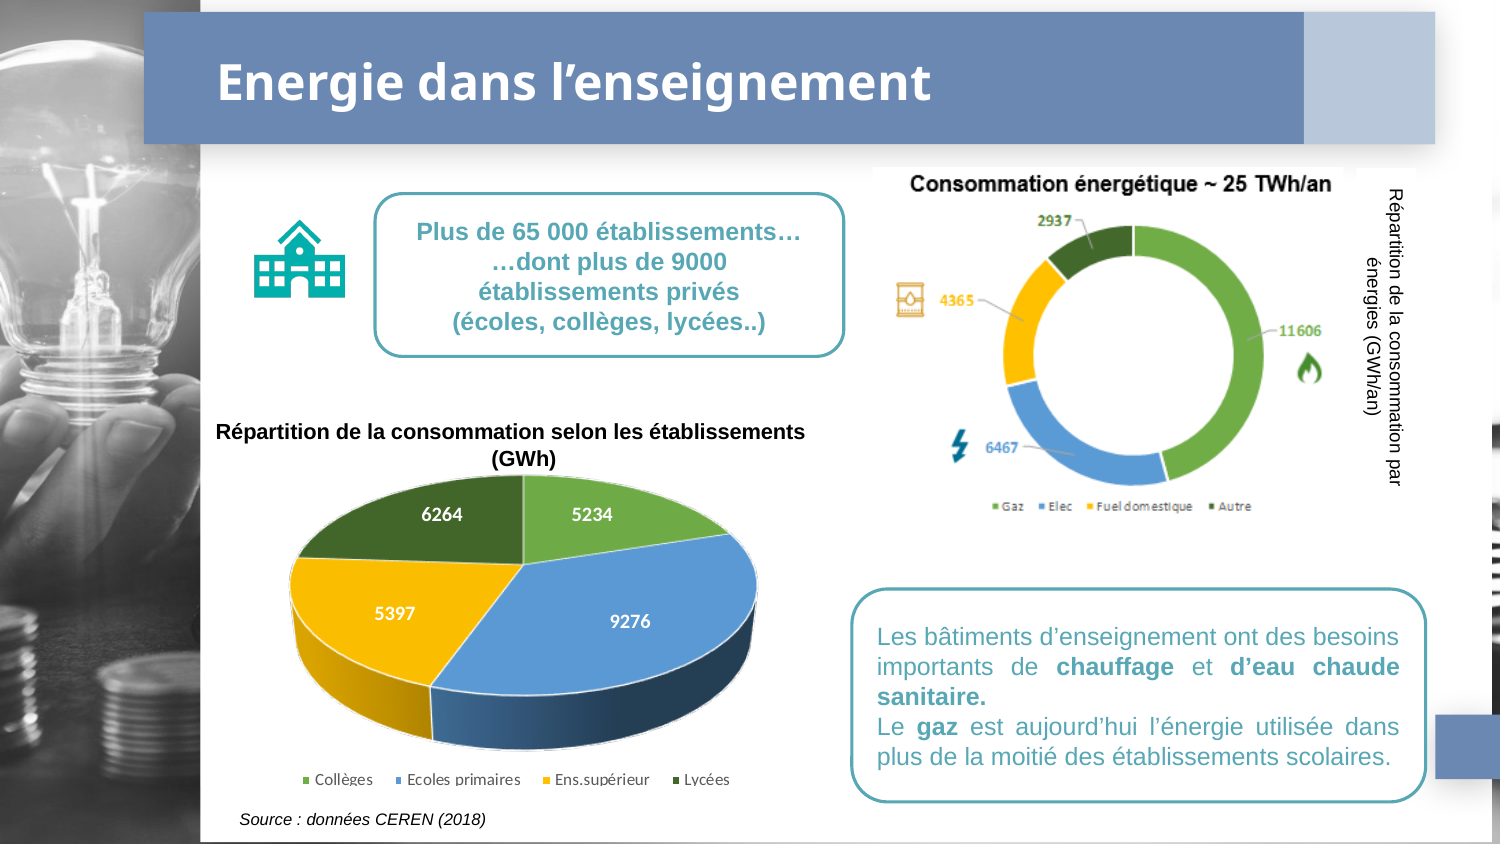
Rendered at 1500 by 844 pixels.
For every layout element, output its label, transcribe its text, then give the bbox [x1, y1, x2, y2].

picture [872, 167, 1344, 526]
picture [200, 469, 830, 786]
text_box Source : données CEREN (2018) [224, 801, 582, 837]
text_box Les bâtiments d’enseignement ont des besoins importants de chauffage et d’eau chaude sanitaire. Le gaz est aujourd’hui l’énergie utilisée dans plus de la moitié des établissements scolaires. [849, 586, 1428, 805]
text_box Plus de 65 000 établissements… …dont plus de 9000 établissements privés (écoles, collèges, lycées..) [372, 191, 846, 359]
text_box Répartition de la consommation selon les établissements (GWh) [200, 410, 847, 478]
title Energie dans l’enseignement [200, 14, 1274, 147]
picture [239, 198, 360, 319]
text_box Répartition de la consommation par énergies (GWh/an) [1356, 167, 1417, 508]
